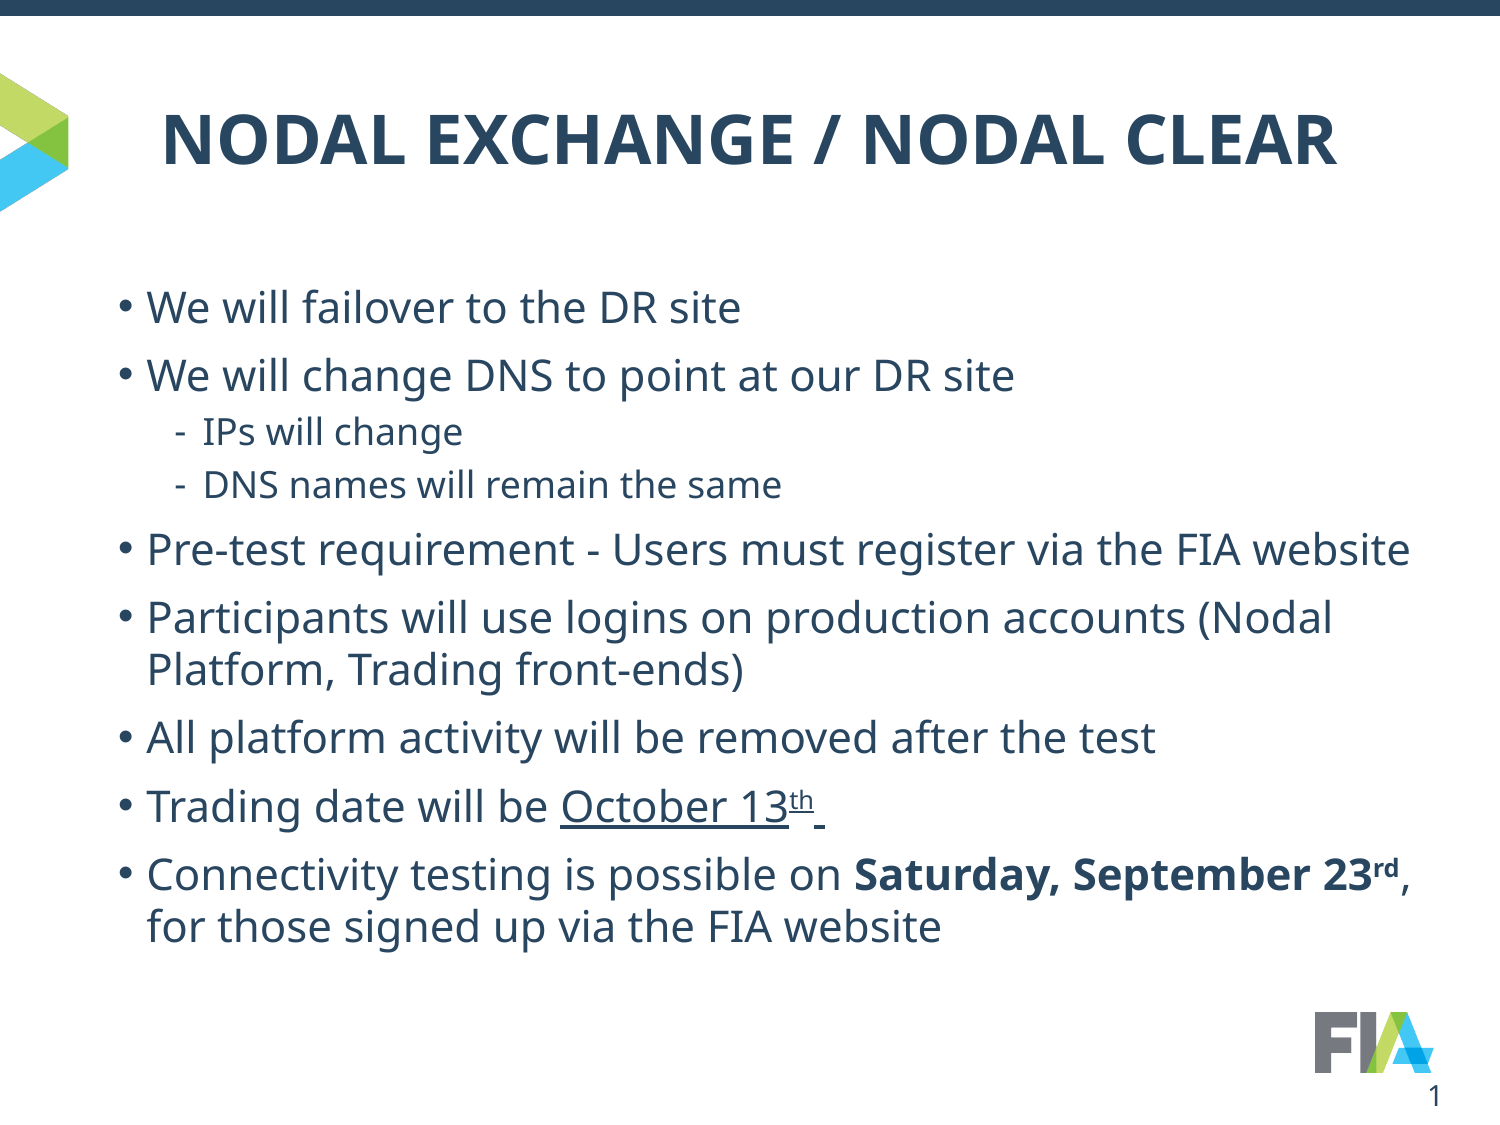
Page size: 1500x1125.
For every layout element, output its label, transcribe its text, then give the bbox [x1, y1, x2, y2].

title NODAL EXCHANGE / NODAL CLEAR [103, 33, 1397, 251]
picture [1315, 1014, 1434, 1073]
list We will failover to the DR site We will change DNS to point at our DR site IPs will change DNS names will remain the same Pre-test requirement - Users must register via the FIA website Participants will use logins on production accounts (Nodal Platform, Trading front-ends) All platform activity will be removed after the test Trading date will be October 13th Connectivity testing is possible on Saturday, September 23rd, for those signed up via the FIA website [103, 272, 1454, 1014]
